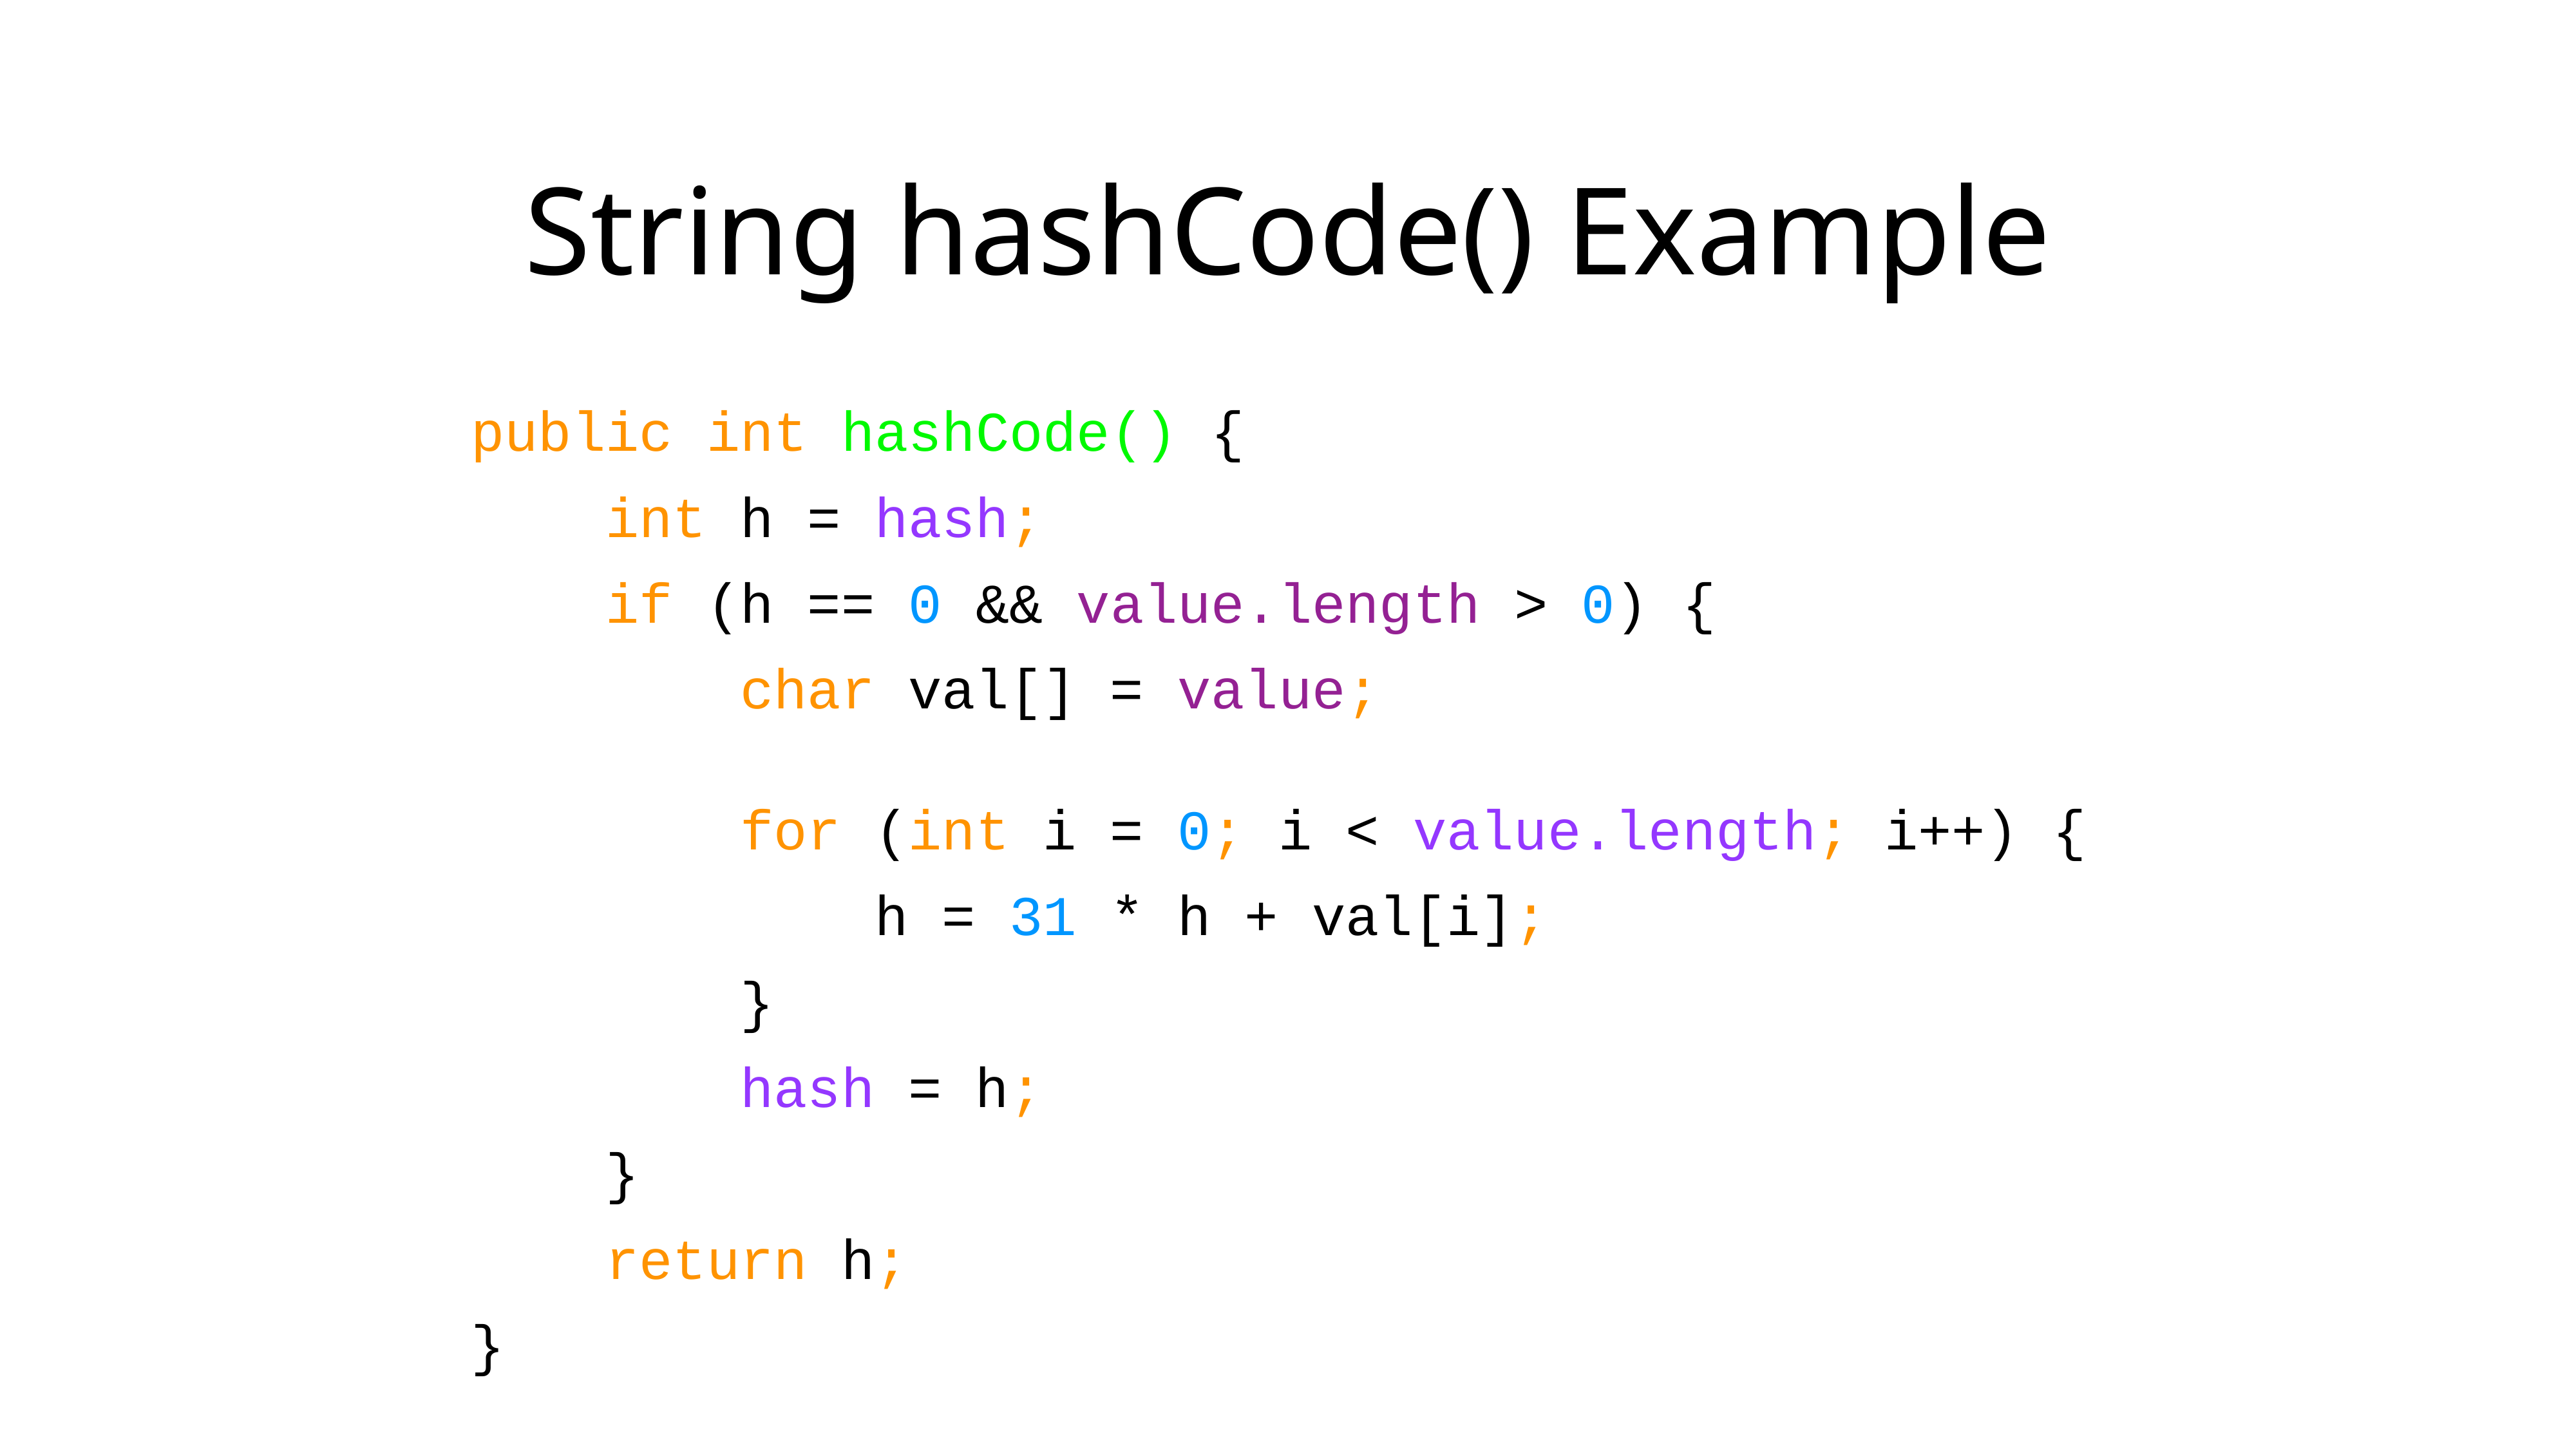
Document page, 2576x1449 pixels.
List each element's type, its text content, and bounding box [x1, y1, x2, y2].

title String hashCode() Example [463, 65, 2113, 387]
list public int hashCode() { int h = hash; if (h == 0 && value.length > 0) { char val[] = value; for (int i = 0; i < value.length; i++) { h = 31 * h + val[i]; } hash = h; } return h; } source code from http://openjdk.java.net/ [463, 387, 2113, 1322]
